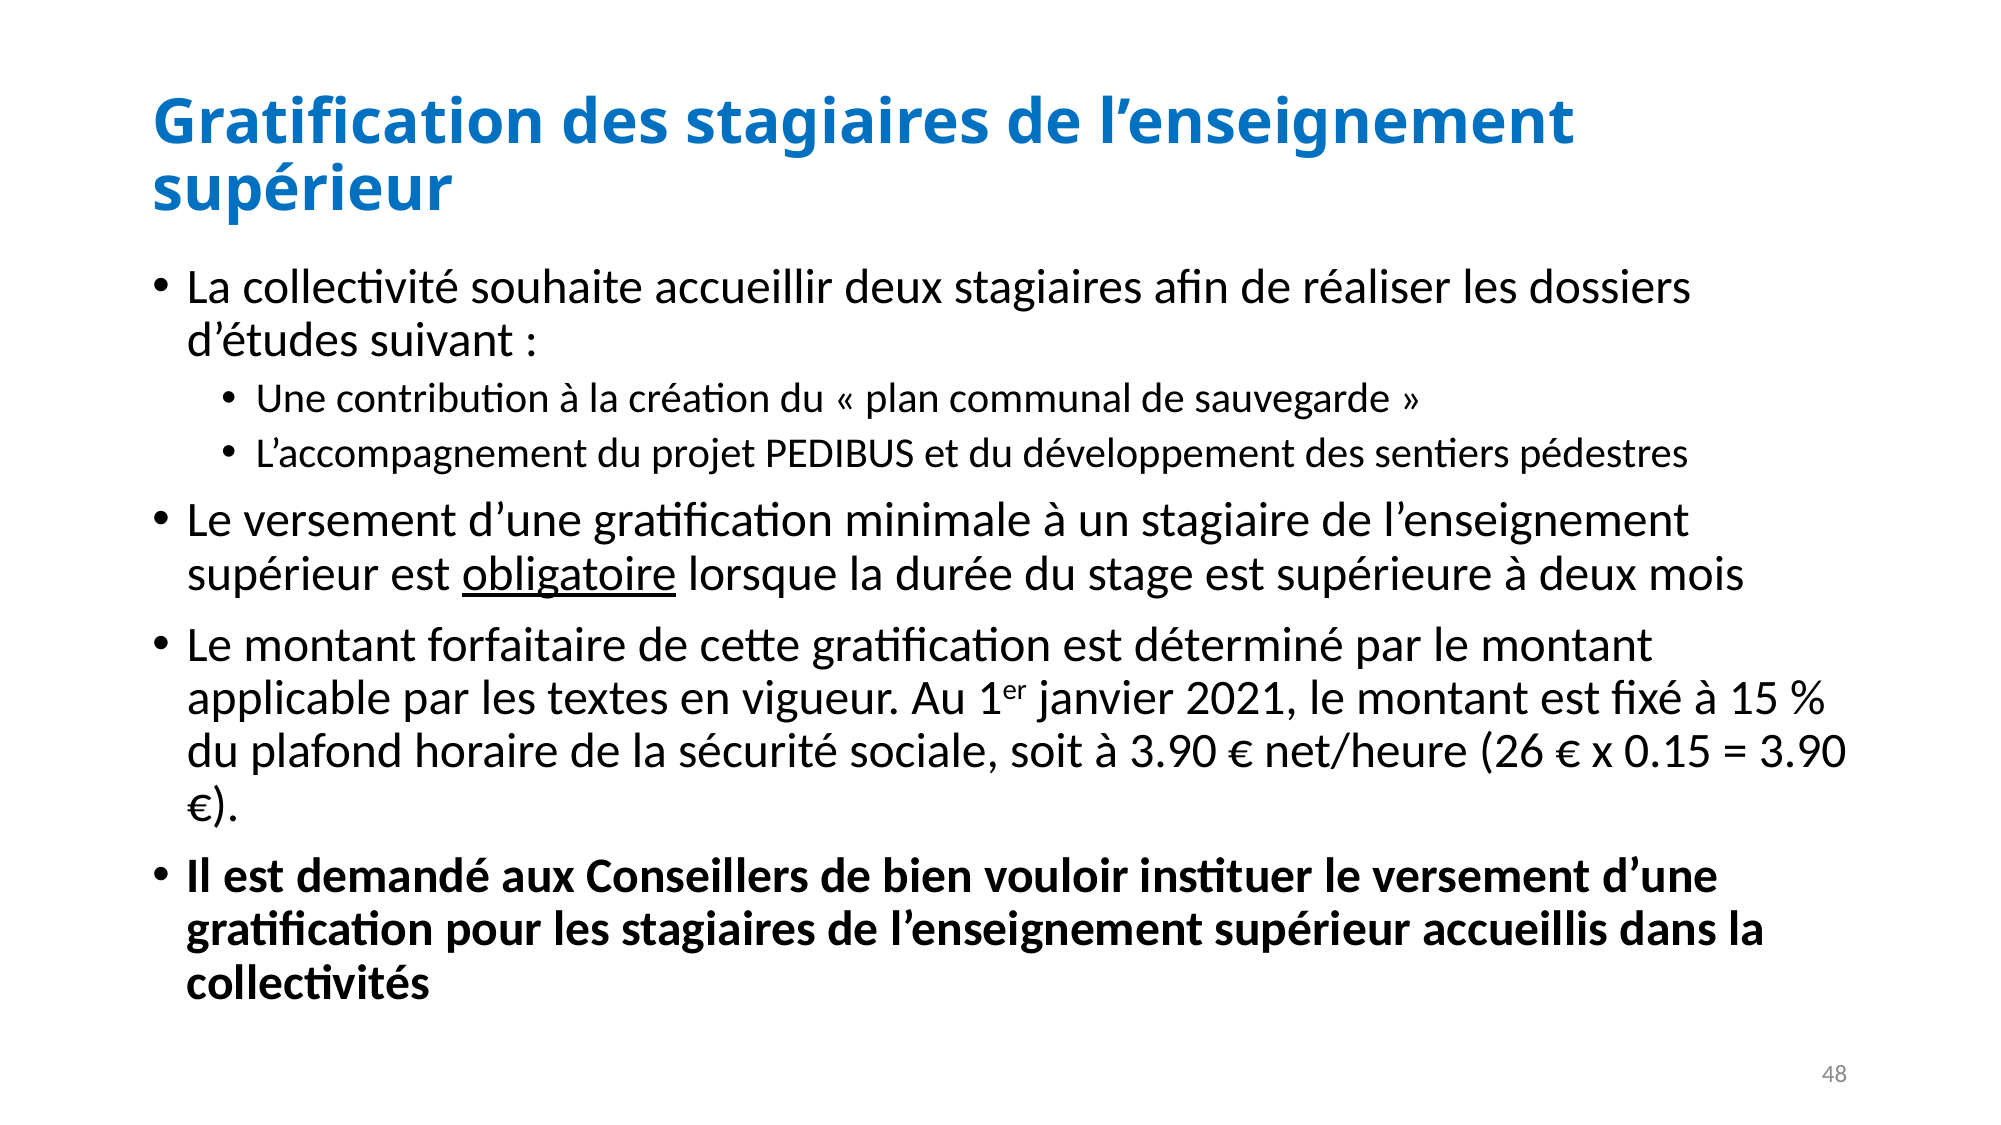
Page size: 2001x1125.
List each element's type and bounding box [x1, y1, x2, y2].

slide_number [1412, 1042, 1863, 1103]
title [137, 82, 1863, 252]
list [137, 252, 1863, 1026]
